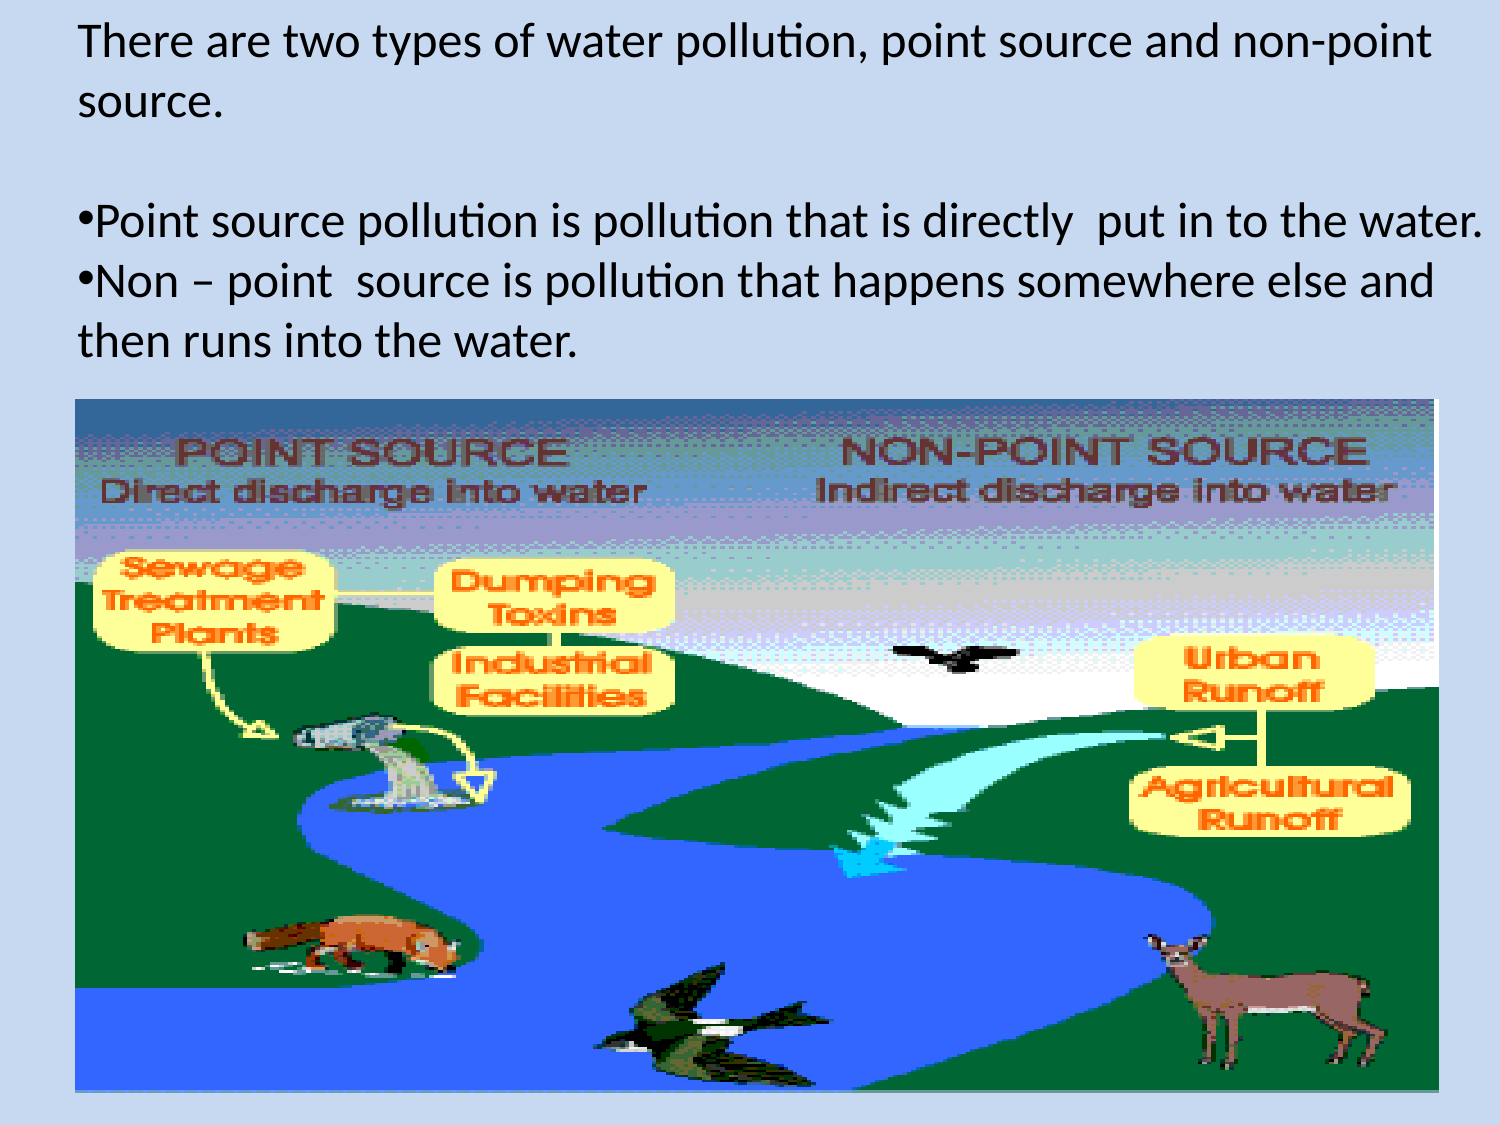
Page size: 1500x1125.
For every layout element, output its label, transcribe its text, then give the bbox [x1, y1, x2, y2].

picture [74, 399, 1439, 1094]
text_box There are two types of water pollution, point source and non-point source. Point source pollution is pollution that is directly put in to the water. Non – point source is pollution that happens somewhere else and then runs into the water. [62, 0, 1500, 375]
